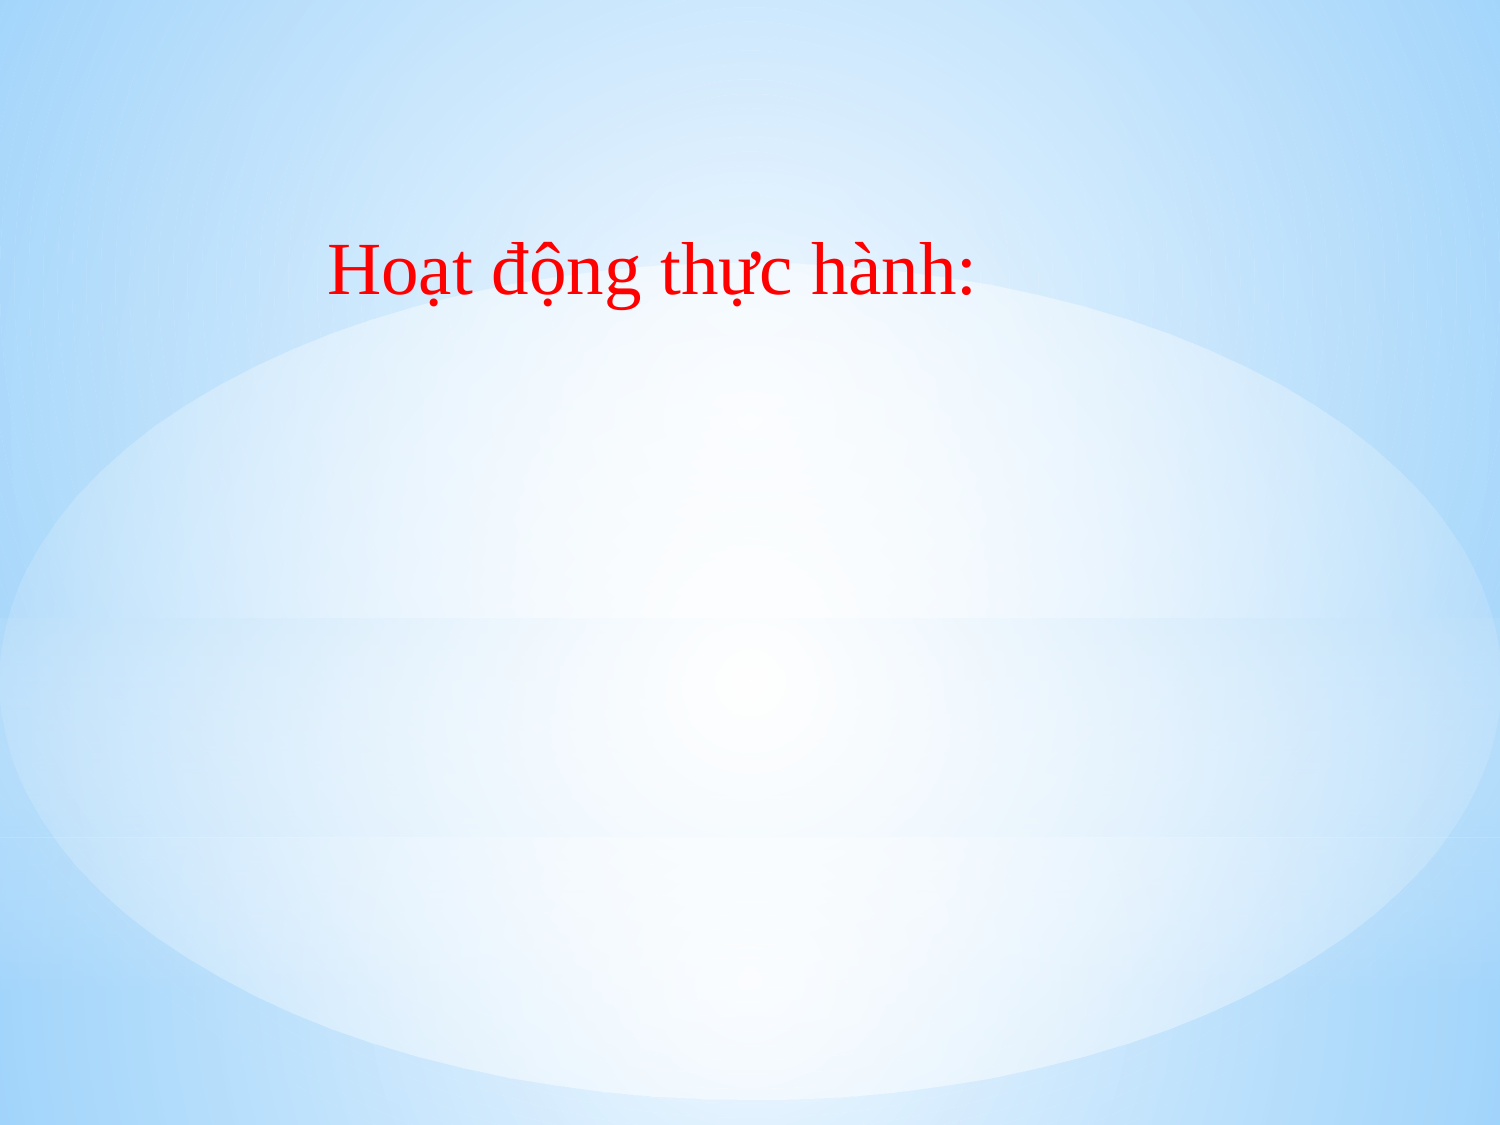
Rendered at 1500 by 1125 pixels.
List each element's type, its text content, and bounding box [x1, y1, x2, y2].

text_box Hoạt động thực hành: [312, 212, 1288, 318]
